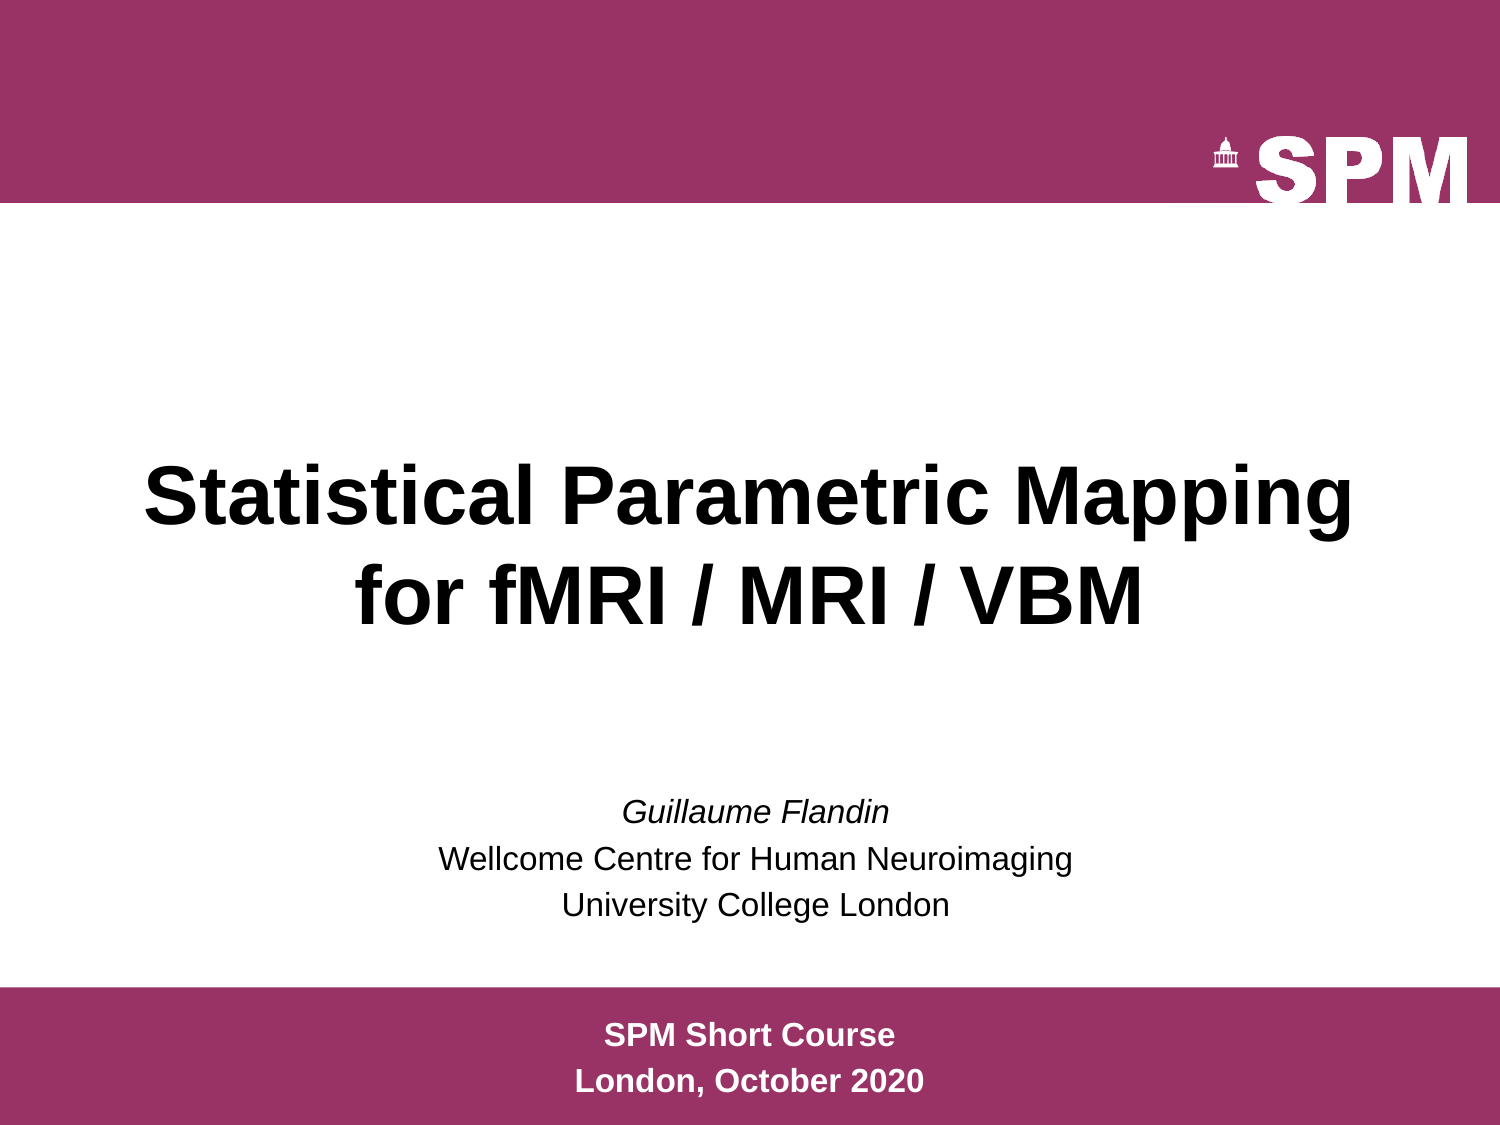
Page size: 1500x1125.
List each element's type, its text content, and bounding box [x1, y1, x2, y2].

text_box Guillaume Flandin Wellcome Centre for Human Neuroimaging University College London [74, 782, 1438, 943]
text_box SPM Short Course London, October 2020 [0, 987, 1500, 1125]
picture [0, 0, 1500, 248]
title Statistical Parametric Mapping for fMRI / MRI / VBM [112, 420, 1388, 662]
